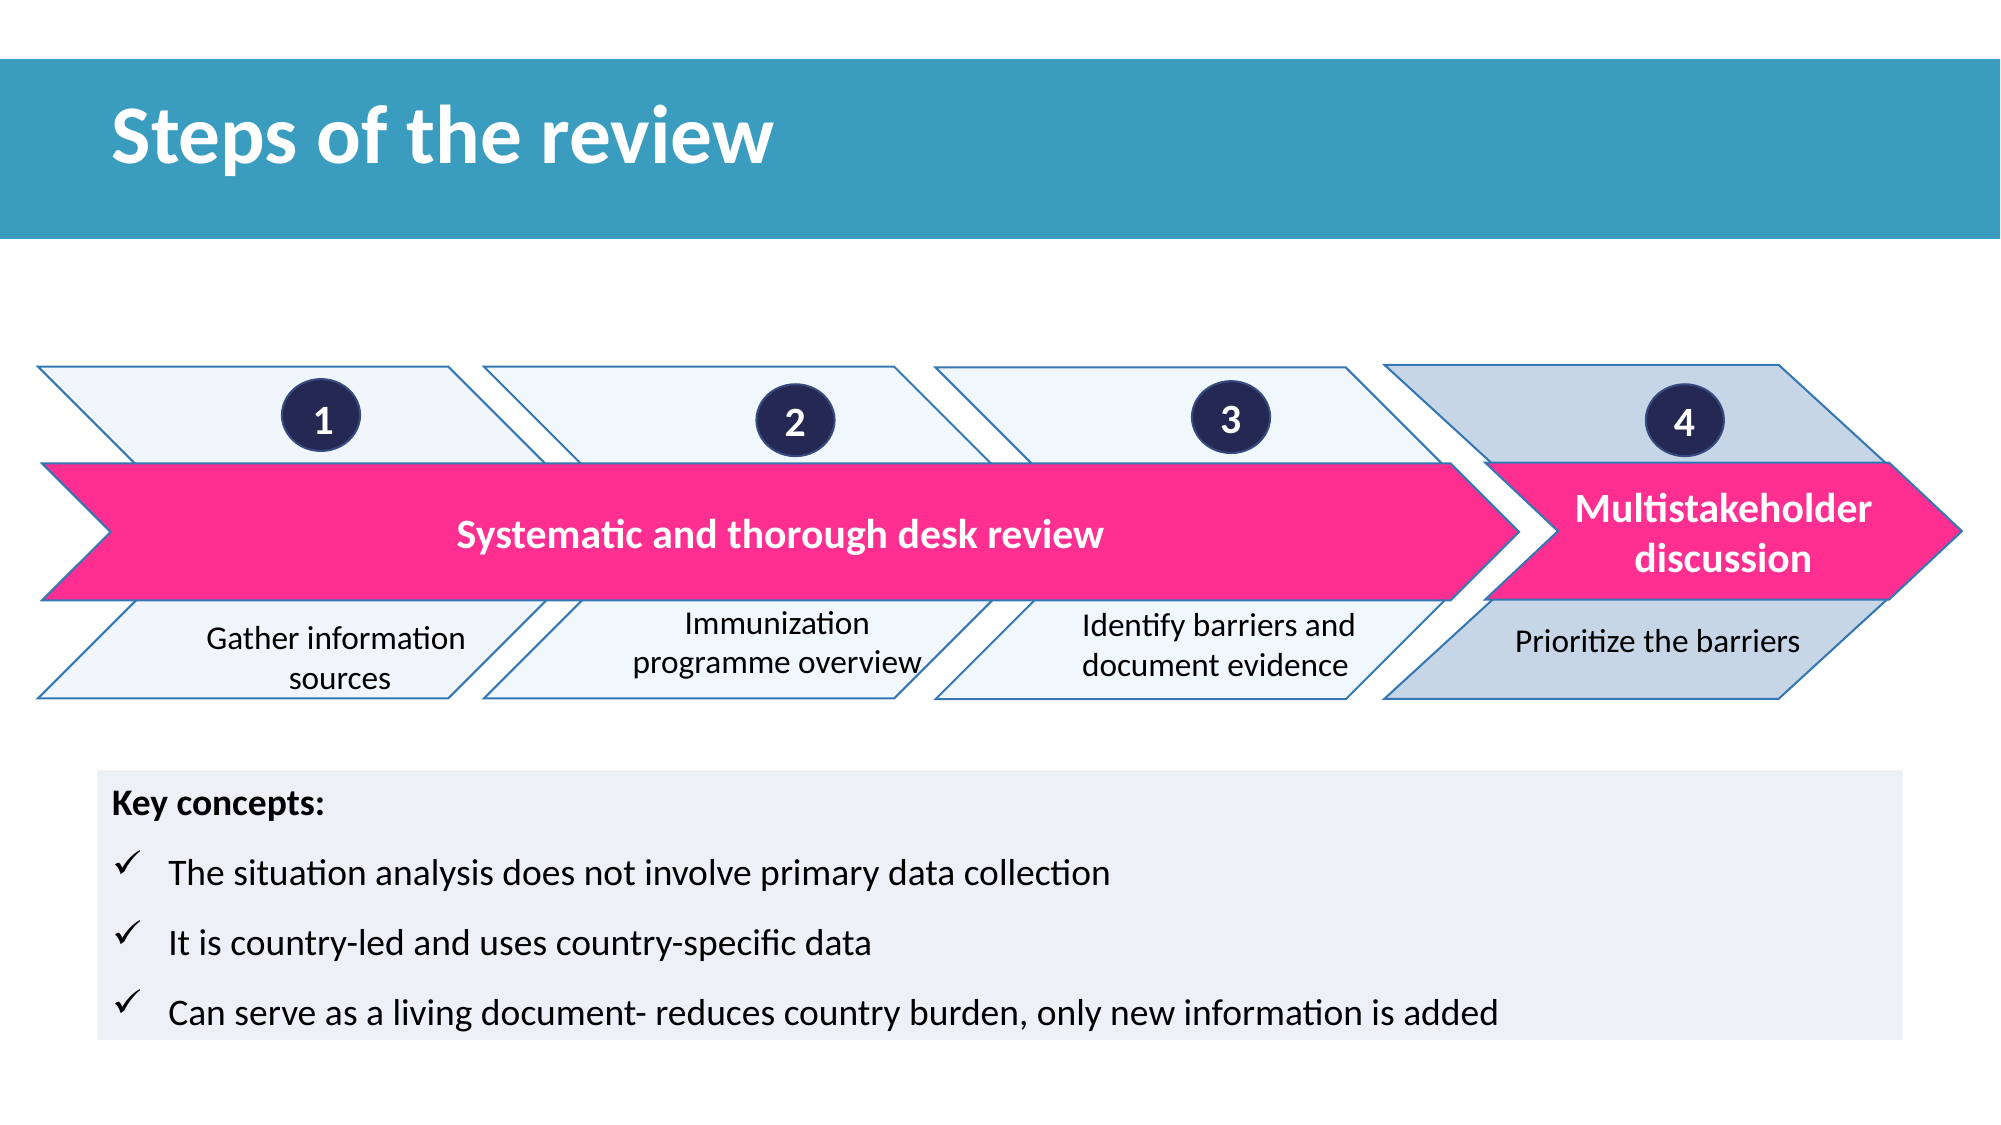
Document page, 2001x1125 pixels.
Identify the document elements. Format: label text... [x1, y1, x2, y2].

text_box [1870, 601, 1887, 617]
text_box Multistakeholder discussion [1870, 461, 1964, 601]
text_box [481, 365, 981, 452]
text_box [35, 365, 536, 462]
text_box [1645, 384, 1724, 457]
text_box Systematic and thorough desk review [39, 462, 136, 602]
text_box [933, 366, 1432, 452]
text_box Key concepts: The situation analysis does not involve primary data collection It is country-led and uses country-specific data Can serve as a living document- reduces country burden, only new information is added [97, 770, 1903, 1041]
text_box [1381, 363, 1886, 461]
text_box [35, 602, 136, 700]
title Steps of the review [96, 27, 1822, 246]
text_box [756, 384, 835, 457]
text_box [281, 379, 361, 451]
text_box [136, 452, 1870, 705]
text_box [1191, 381, 1271, 454]
